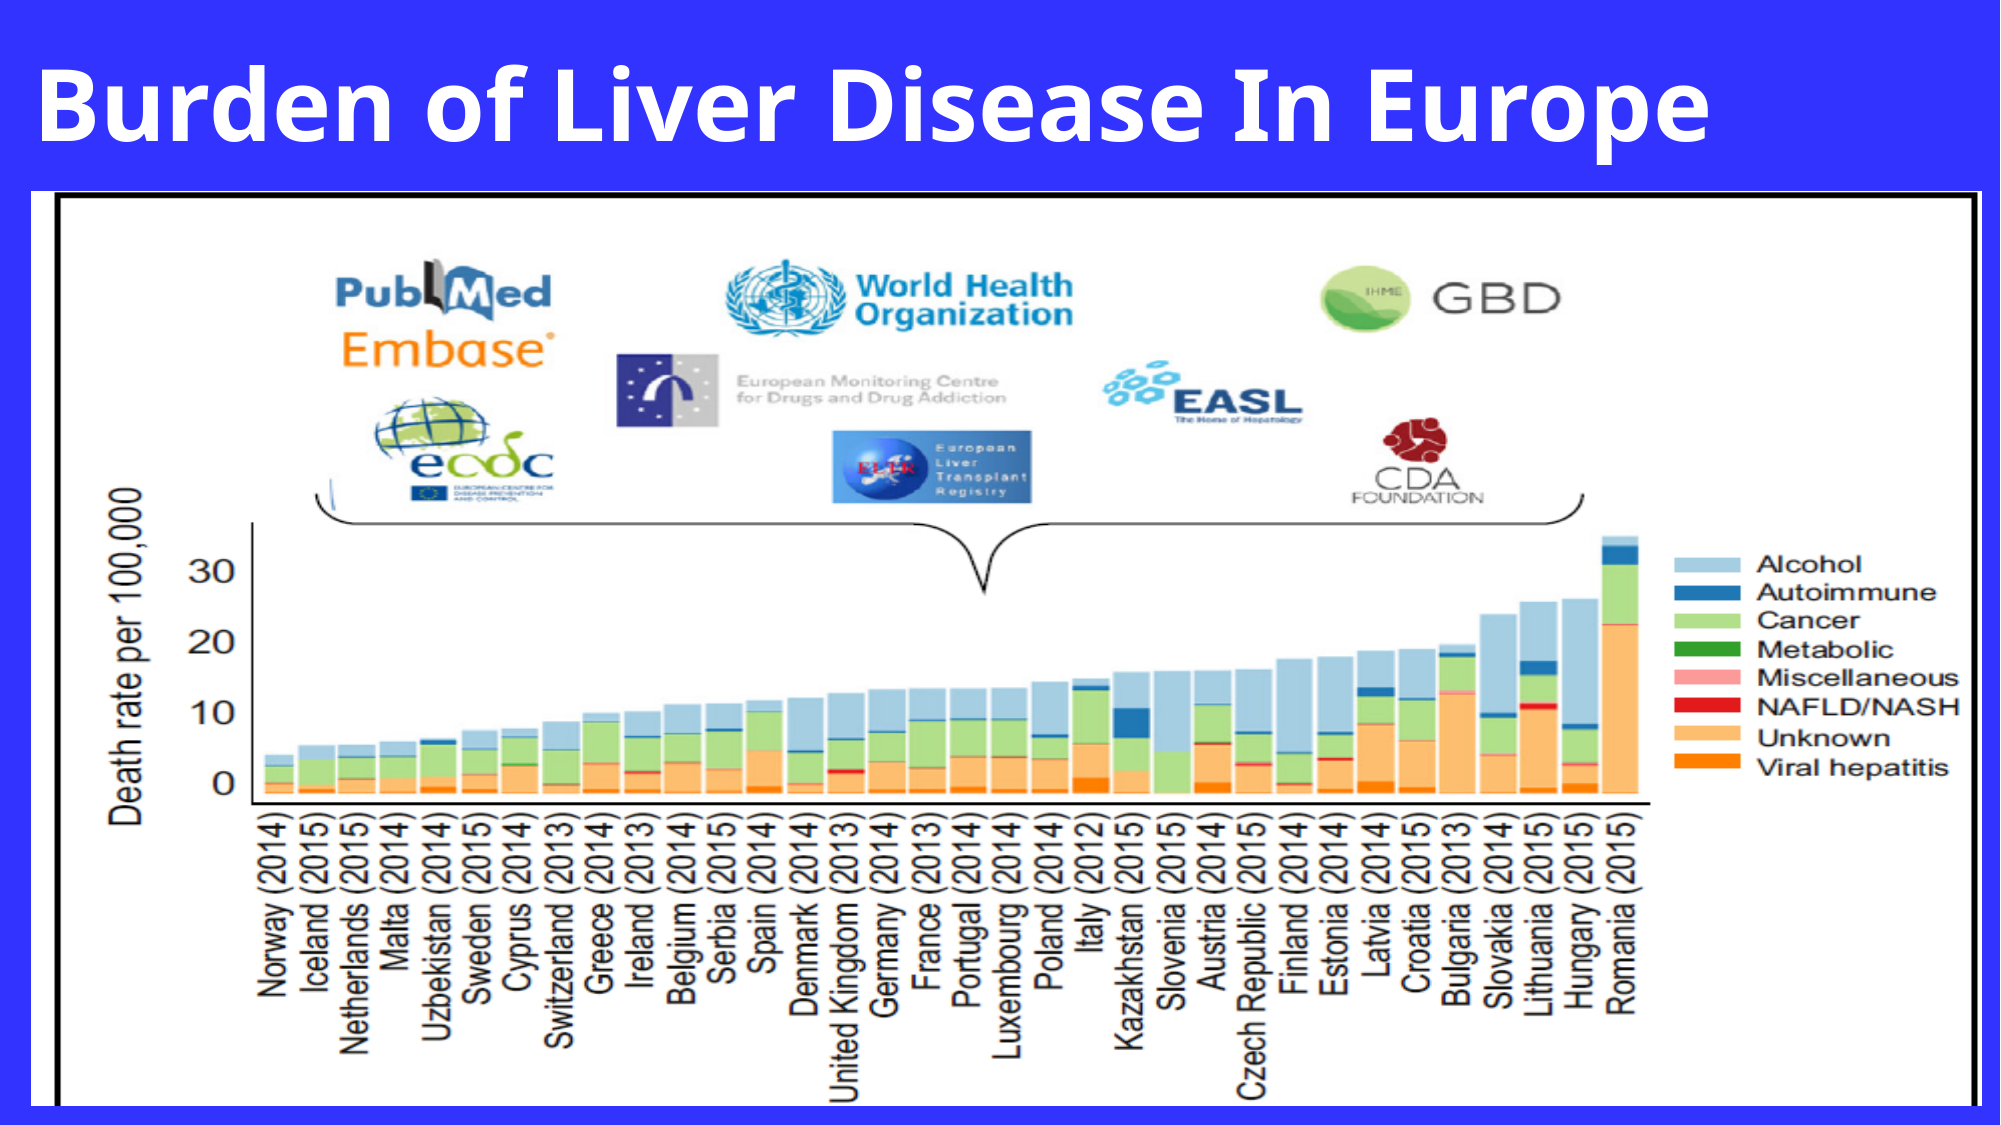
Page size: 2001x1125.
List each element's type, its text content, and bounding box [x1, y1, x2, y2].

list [31, 191, 1982, 1106]
title Burden of Liver Disease In Europe [18, 0, 1744, 218]
